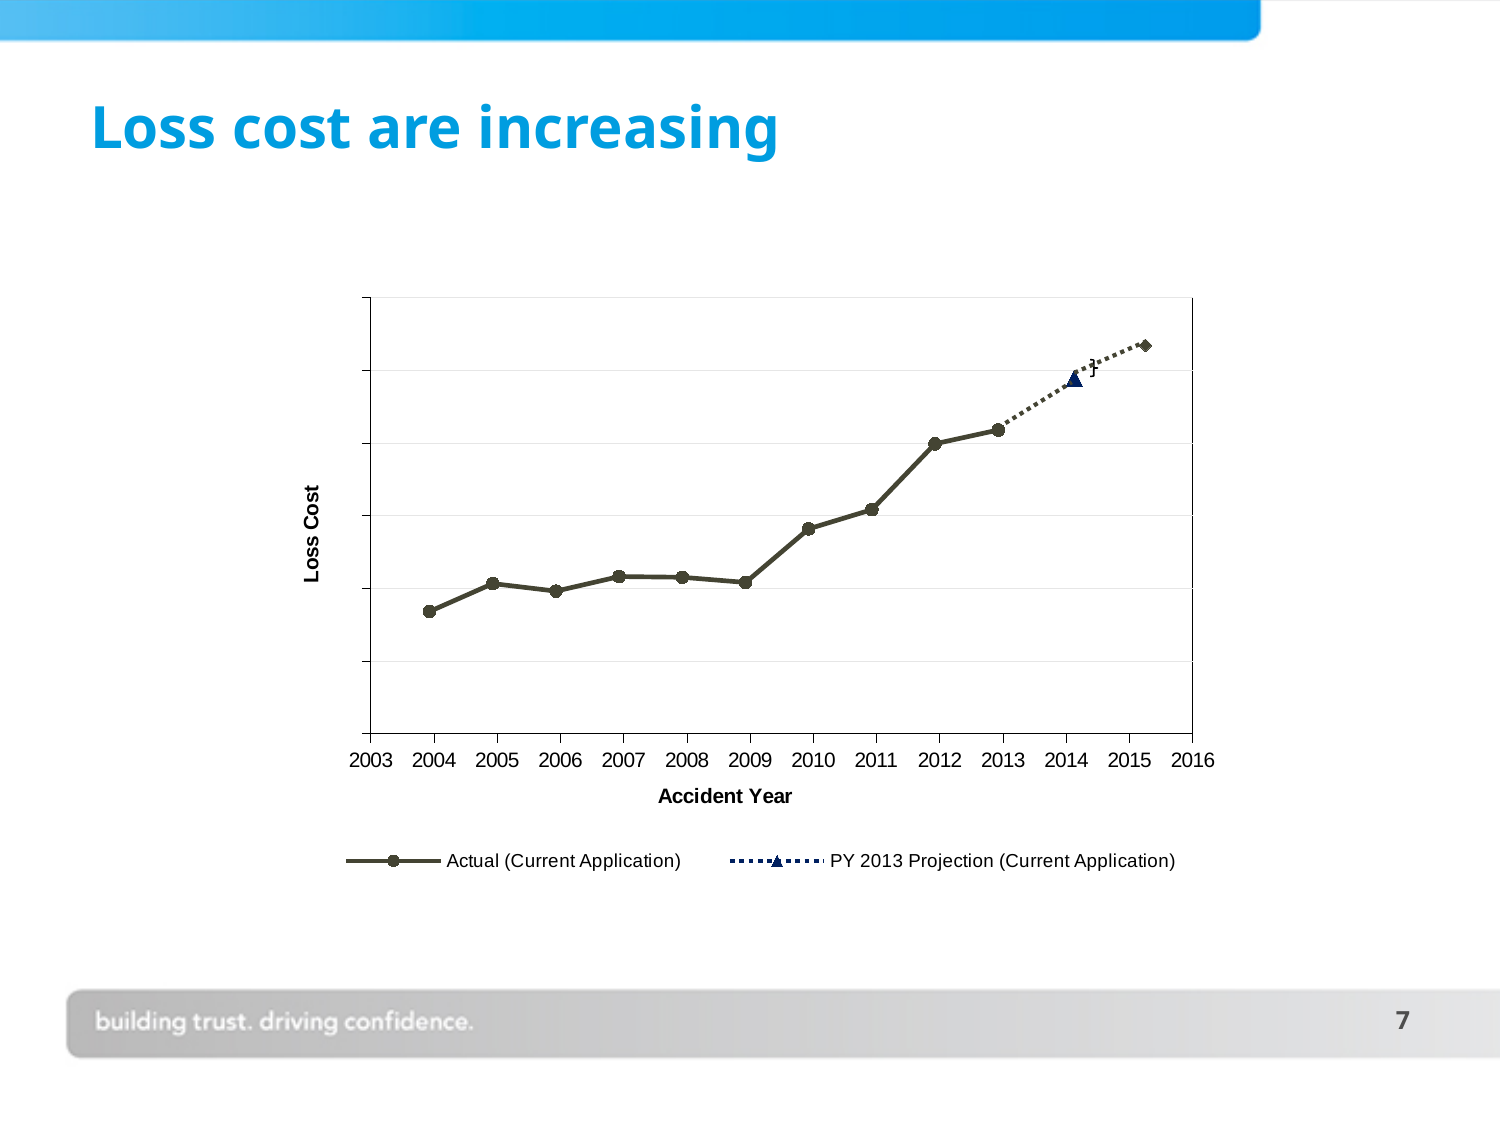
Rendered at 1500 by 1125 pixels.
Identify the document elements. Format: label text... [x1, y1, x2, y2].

slide_number 7 [1074, 996, 1426, 1076]
title Loss cost are increasing [74, 74, 1426, 176]
picture [0, 0, 1500, 1125]
chart [262, 219, 1238, 906]
